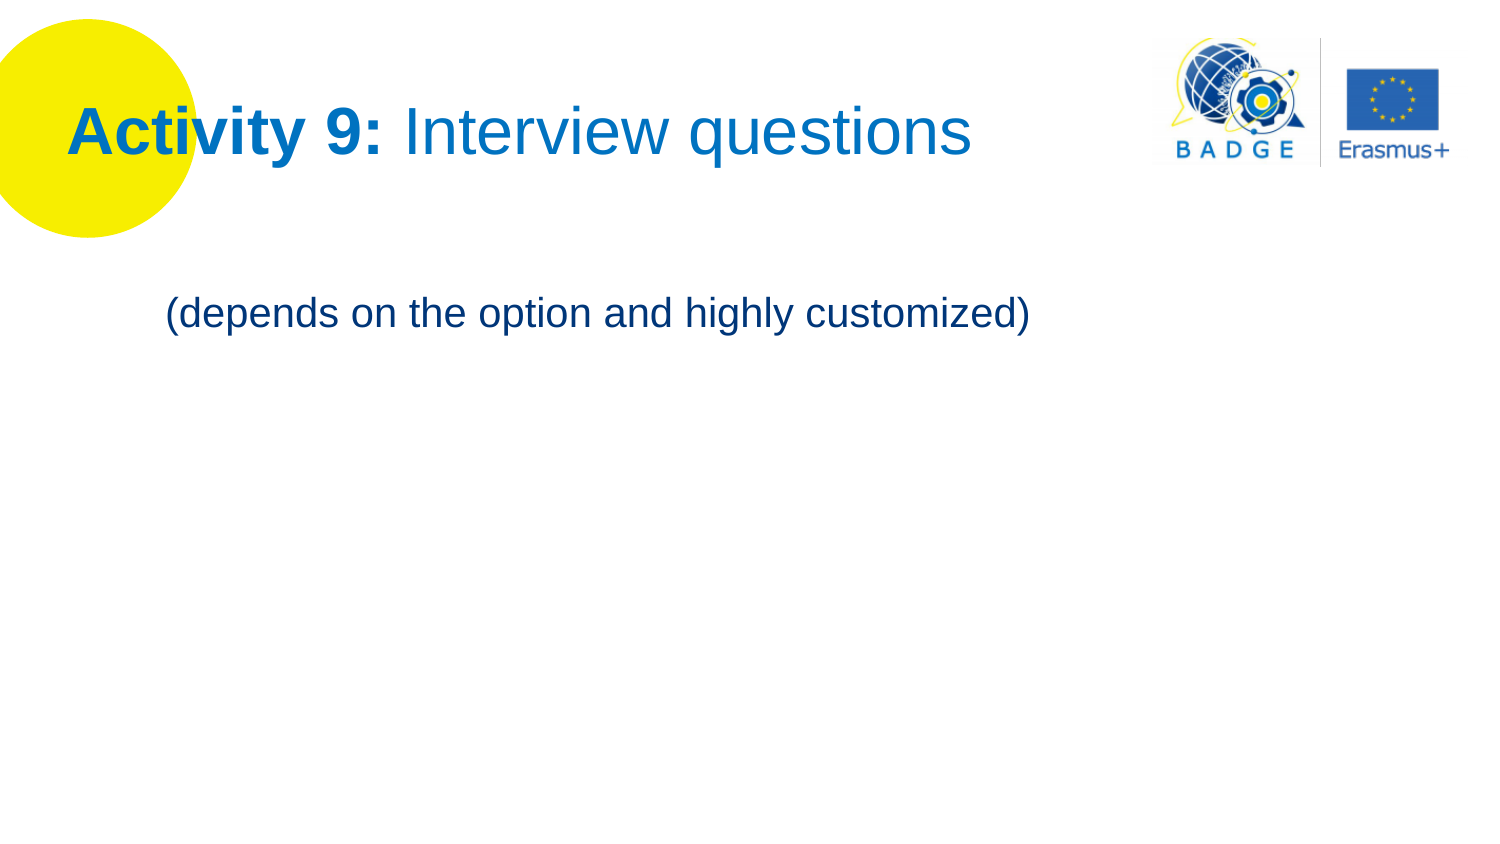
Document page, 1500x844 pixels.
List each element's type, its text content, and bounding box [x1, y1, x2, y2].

text_box [0, 17, 193, 240]
list (depends on the option and highly customized) [149, 263, 1267, 452]
picture [1152, 38, 1468, 168]
title Activity 9: Interview questions [51, 72, 1147, 167]
